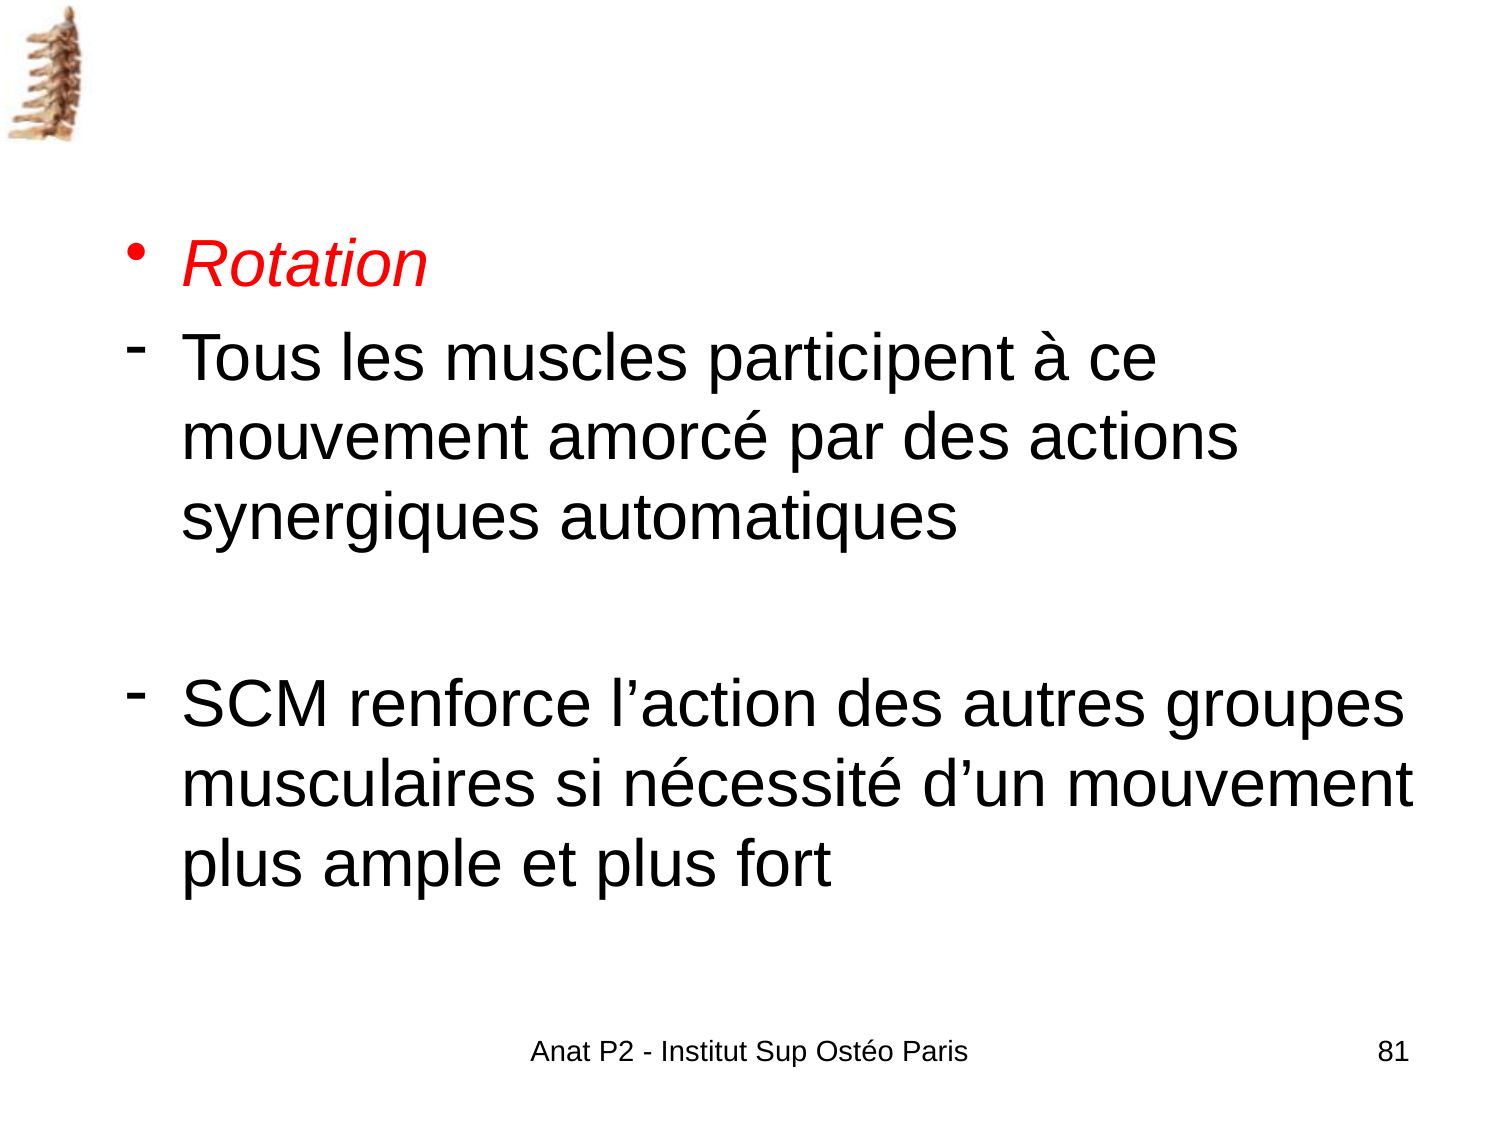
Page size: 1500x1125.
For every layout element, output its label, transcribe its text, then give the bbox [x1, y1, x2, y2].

picture [5, 5, 100, 146]
slide_number 81 [1074, 1024, 1425, 1103]
footer Anat P2 - Institut Sup Ostéo Paris [512, 1024, 988, 1103]
list Rotation Tous les muscles participent à ce mouvement amorcé par des actions synergiques automatiques SCM renforce l’action des autres groupes musculaires si nécessité d’un mouvement plus ample et plus fort [62, 212, 1463, 938]
